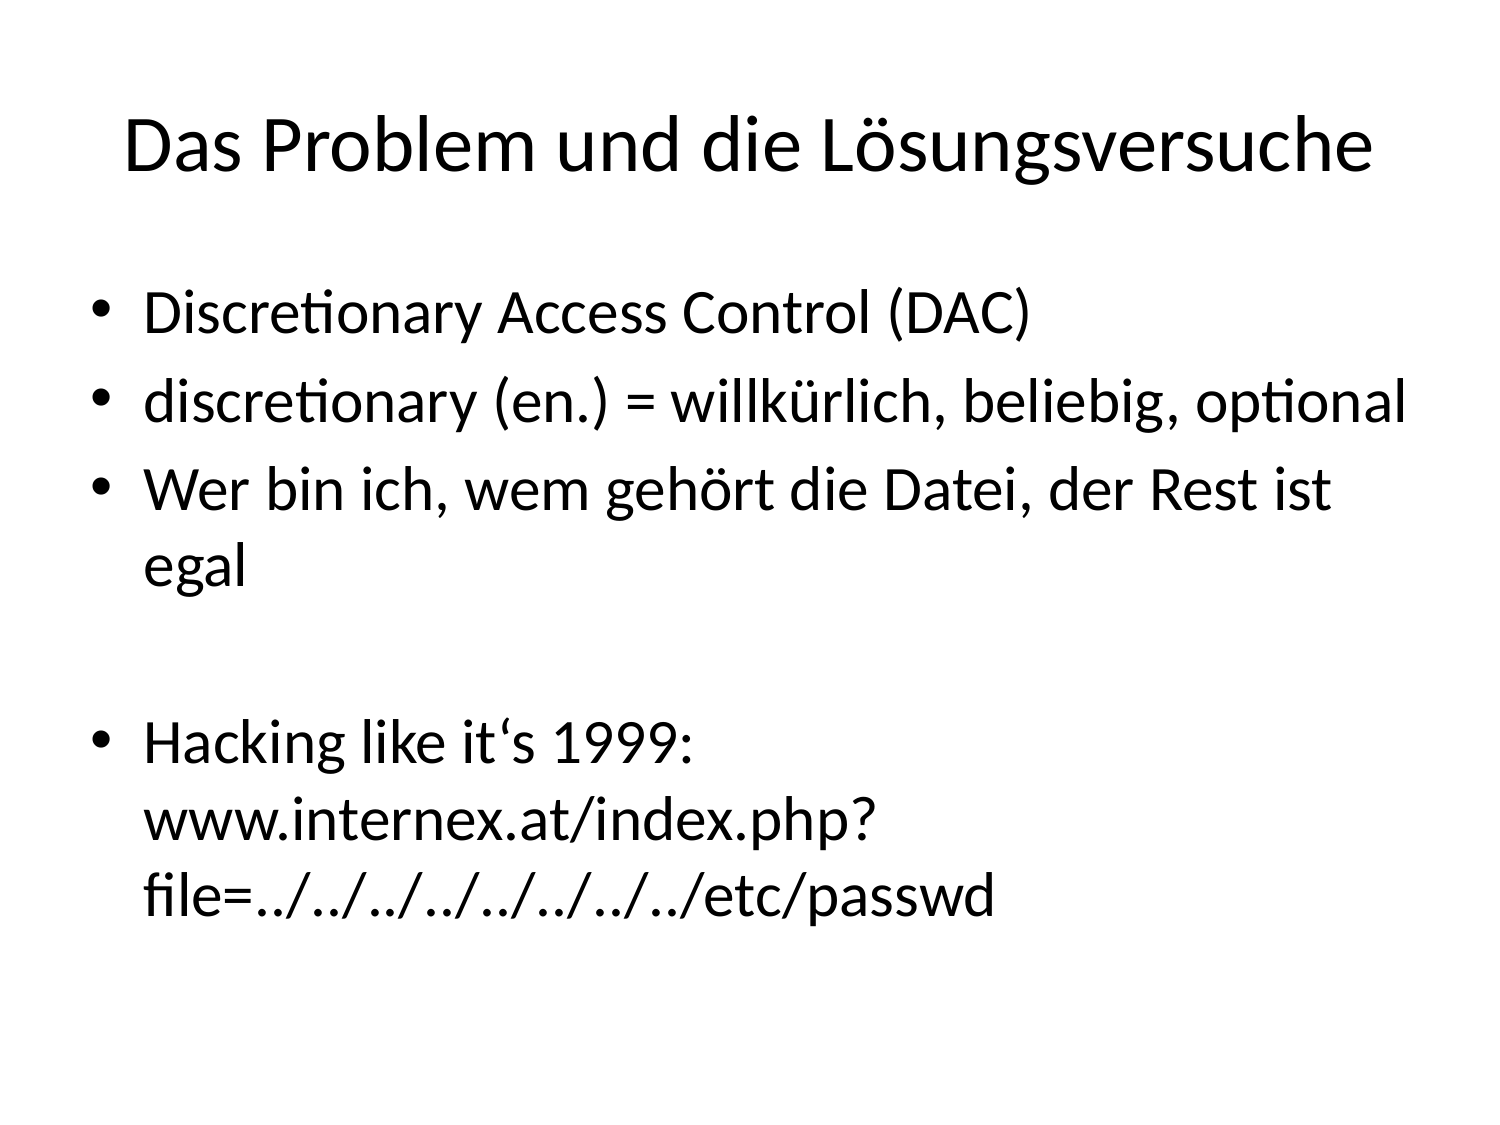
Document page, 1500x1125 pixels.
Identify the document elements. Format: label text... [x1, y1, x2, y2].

list Discretionary Access Control (DAC) discretionary (en.) = willkürlich, beliebig, optional Wer bin ich, wem gehört die Datei, der Rest ist egal Hacking like it‘s 1999: www.internex.at/index.php?file=../../../../../../../../etc/passwd [75, 262, 1425, 1005]
title Das Problem und die Lösungsversuche [75, 45, 1425, 233]
